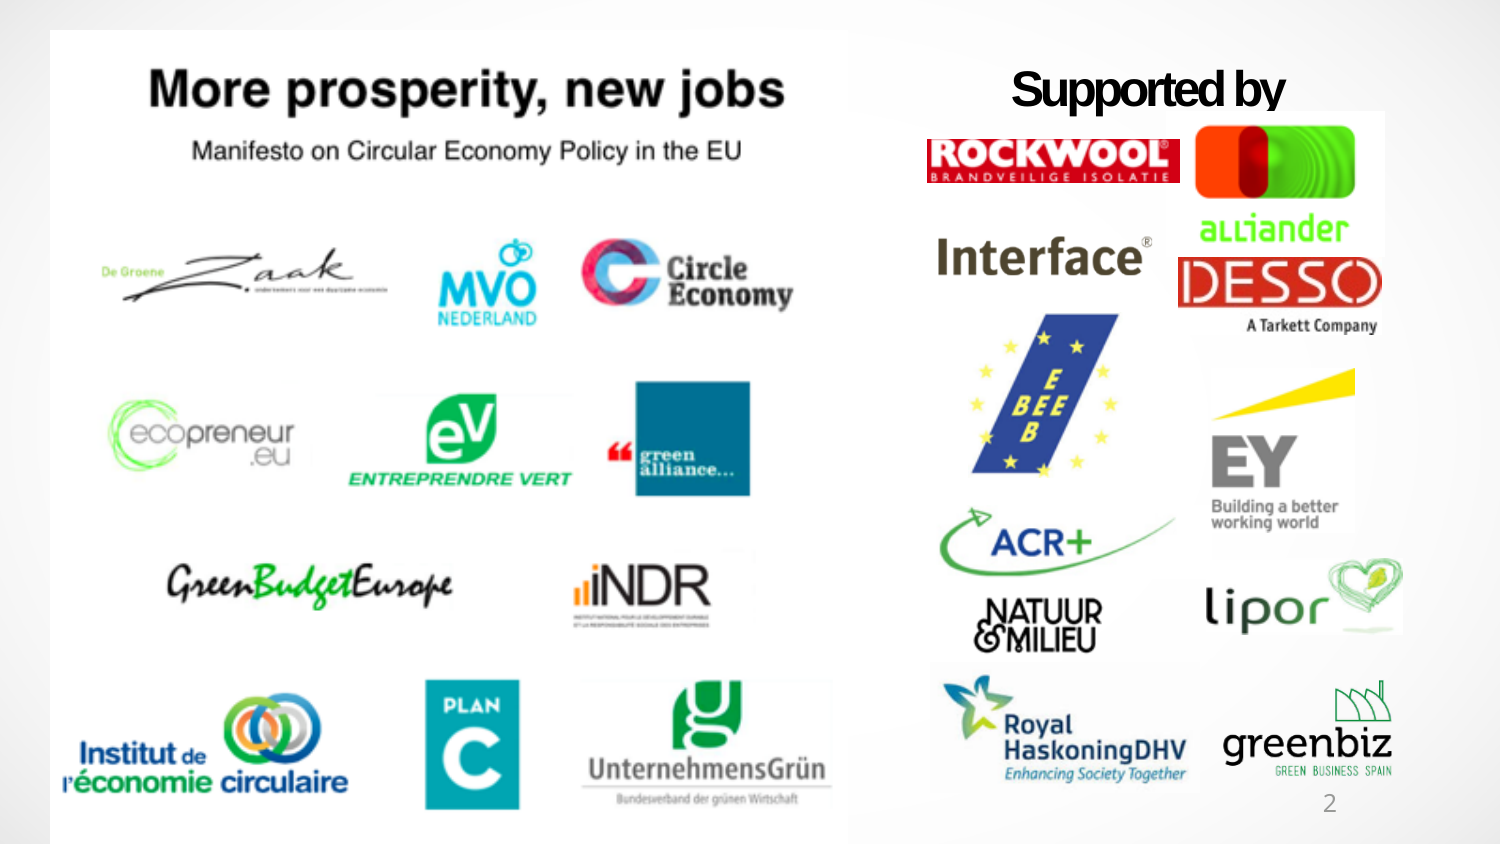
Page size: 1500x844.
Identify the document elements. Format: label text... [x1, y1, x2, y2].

slide_number 2 [1002, 782, 1353, 827]
picture [898, 110, 1385, 335]
picture [898, 368, 1403, 793]
picture [1219, 677, 1396, 779]
picture [50, 30, 848, 844]
text_box Supported by [995, 65, 1450, 171]
picture [968, 312, 1123, 478]
